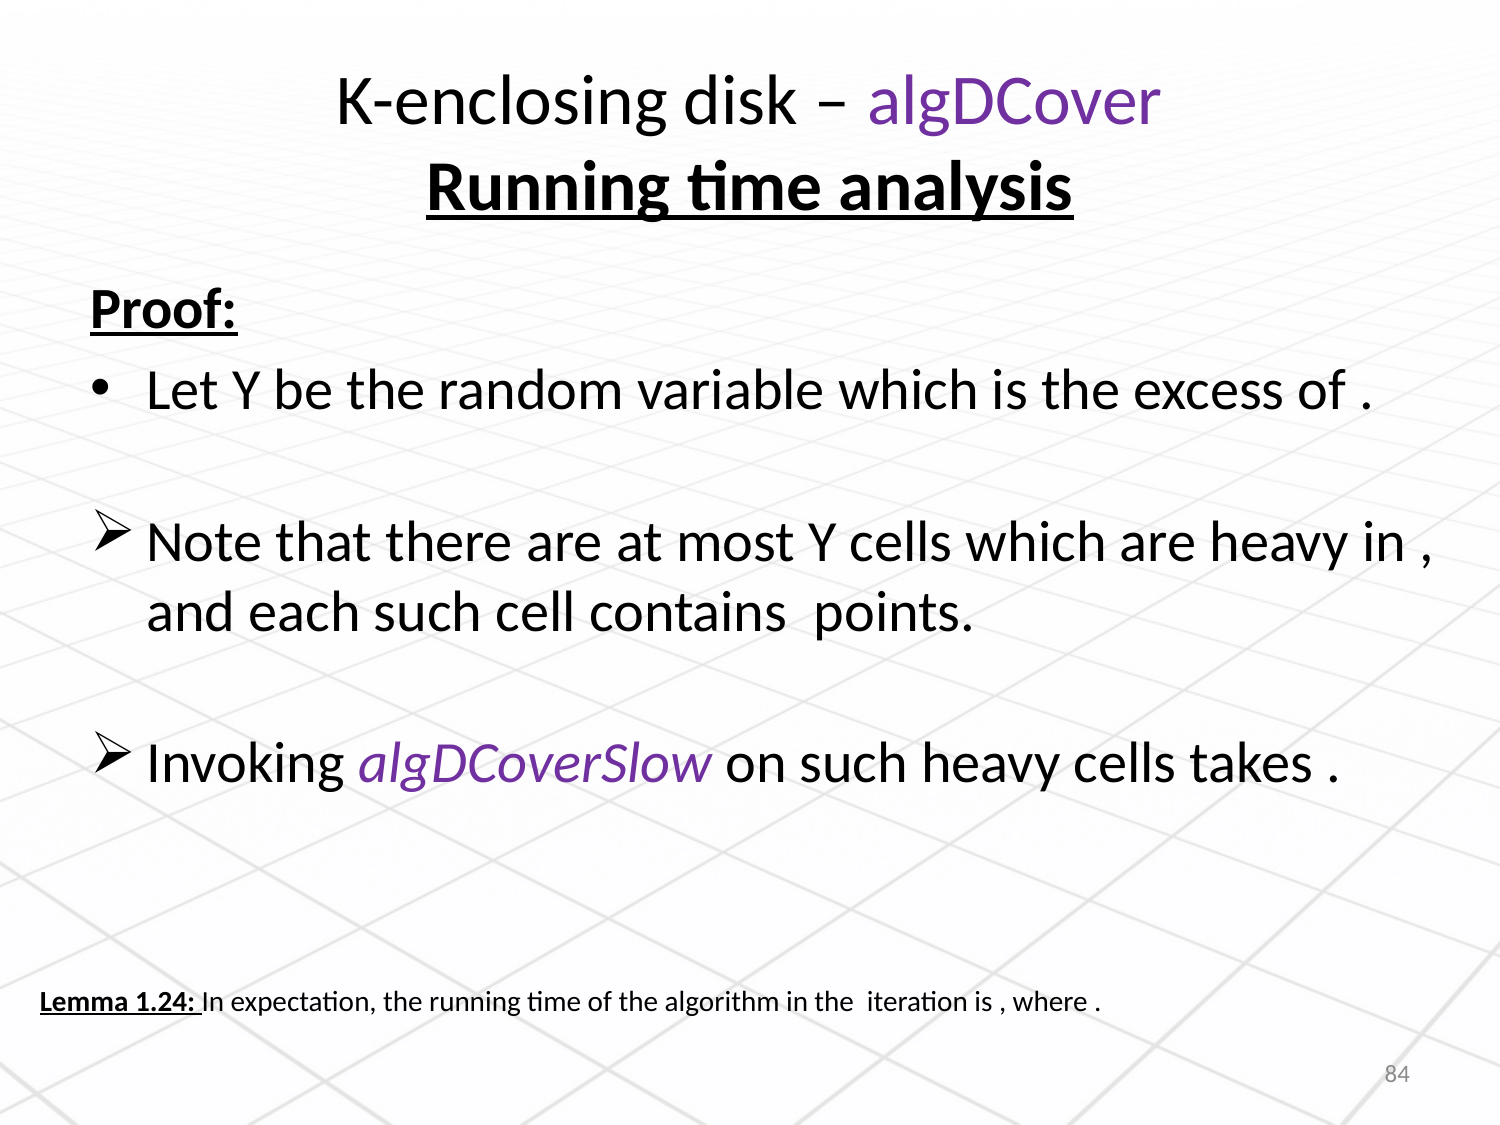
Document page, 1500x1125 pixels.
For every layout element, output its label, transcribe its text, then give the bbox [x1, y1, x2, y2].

title K-enclosing disk – algDCover Running time analysis [75, 45, 1425, 233]
slide_number 84 [1074, 1042, 1425, 1103]
